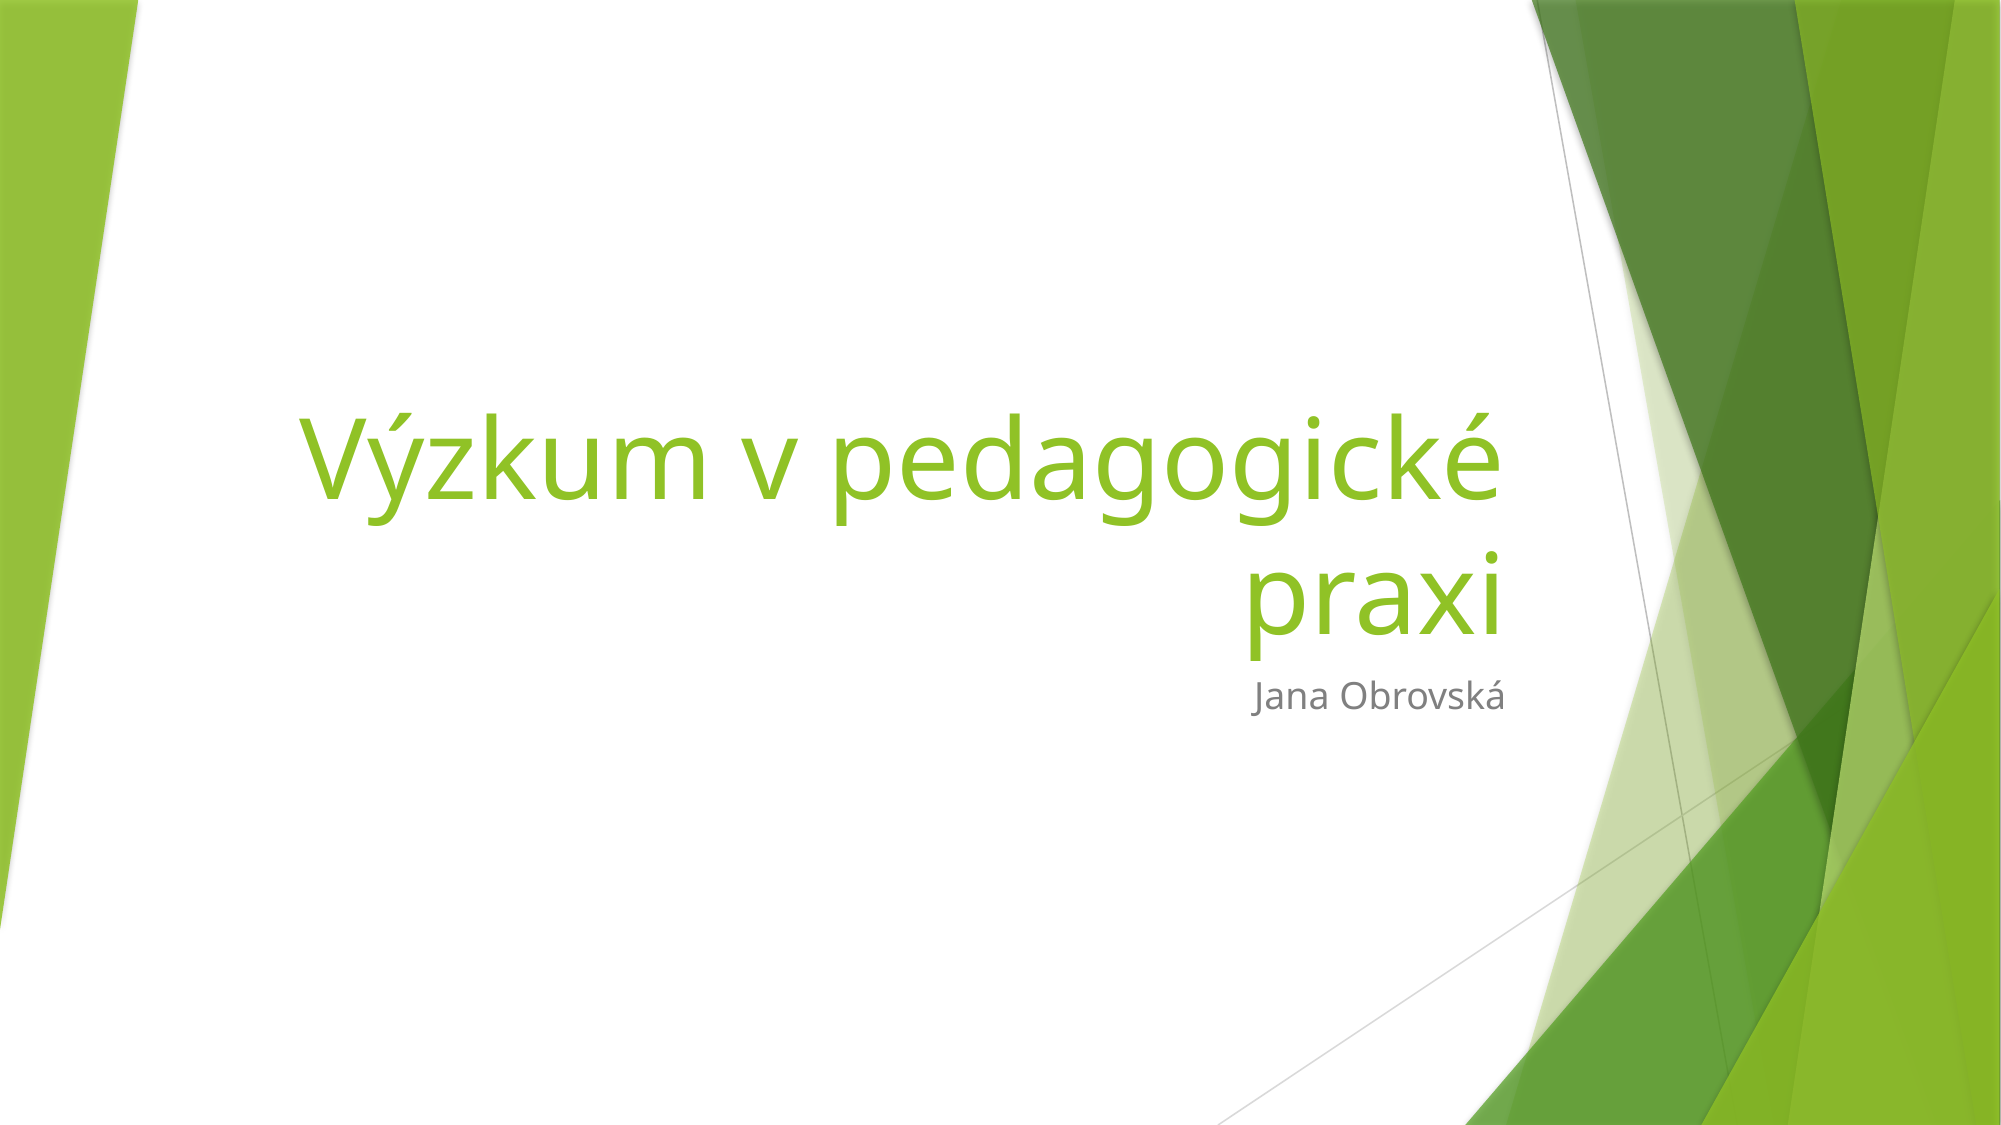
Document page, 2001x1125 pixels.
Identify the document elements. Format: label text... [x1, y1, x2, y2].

title Výzkum v pedagogické praxi [247, 394, 1522, 664]
subtitle Jana Obrovská [247, 664, 1522, 845]
